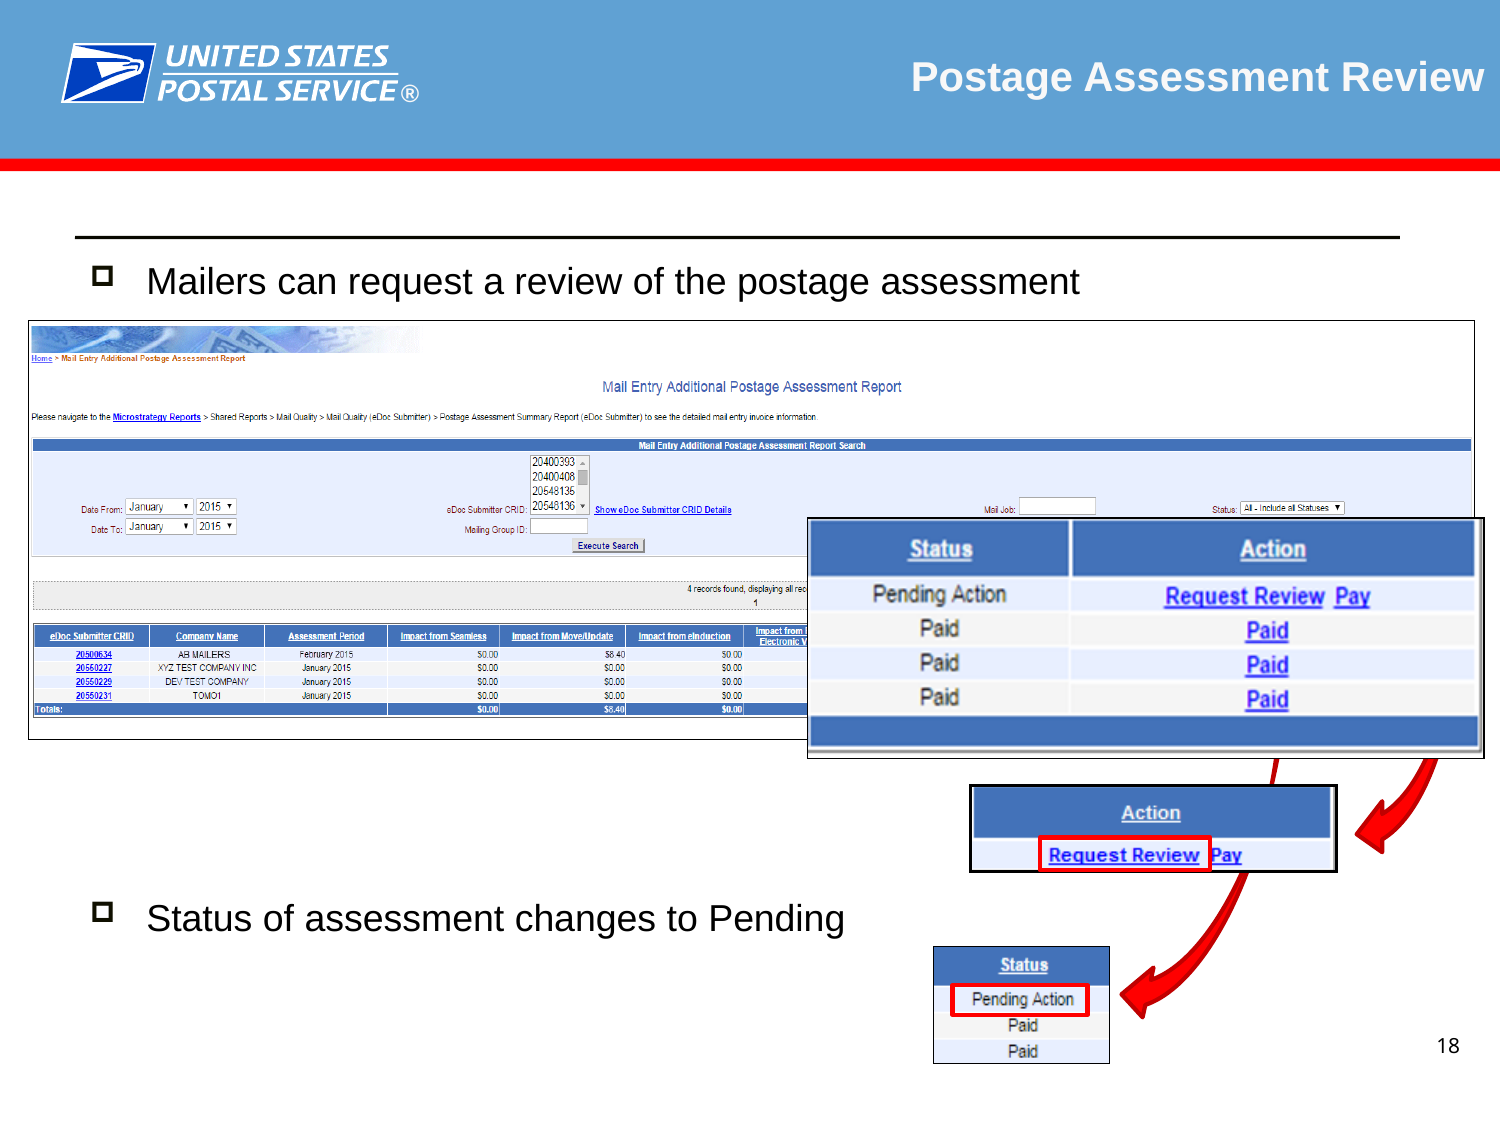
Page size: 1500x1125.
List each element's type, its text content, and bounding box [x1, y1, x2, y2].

picture [971, 786, 1335, 871]
text_box [1119, 994, 1170, 1020]
picture [932, 946, 1110, 1064]
list Mailers can request a review of the postage assessment Status of assessment changes to Pending [75, 249, 1425, 318]
picture [28, 320, 1484, 758]
list Mailers can request a review of the postage assessment Status of assessment changes to Pending [75, 749, 1425, 994]
title Postage Assessment Review [150, 15, 1500, 74]
title Postage Assessment Review [150, 76, 1500, 136]
text_box 18 [1125, 1024, 1475, 1100]
text_box [1425, 767, 1436, 791]
